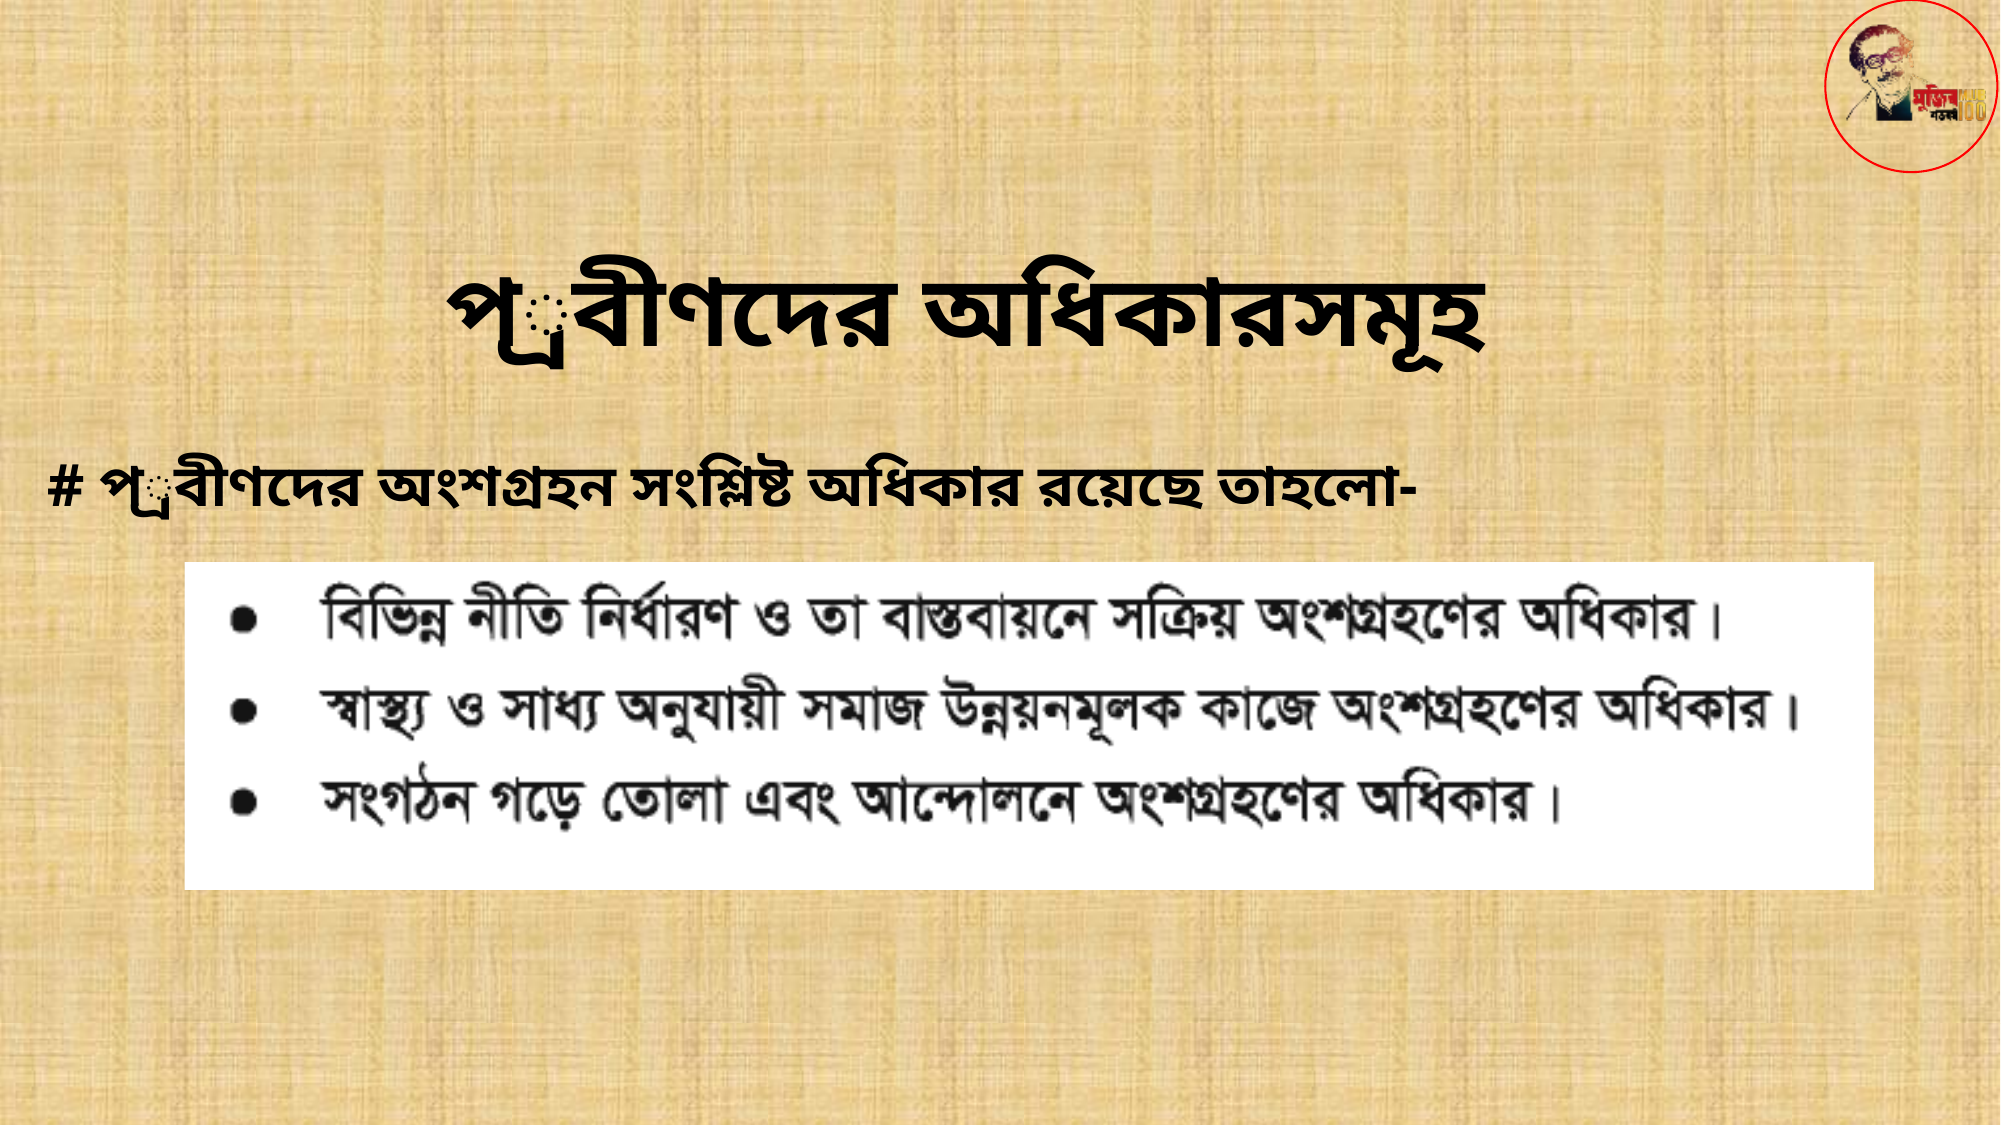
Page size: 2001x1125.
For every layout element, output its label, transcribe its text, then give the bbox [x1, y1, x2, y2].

text_box প্রবীণদের অধিকারসমূহ [430, 238, 1526, 374]
text_box # প্রবীণদের অংশগ্রহন সংশ্লিষ্ট অধিকার রয়েছে তাহলো- [32, 440, 1463, 526]
picture [0, 0, 2001, 1125]
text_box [1825, 0, 2000, 173]
